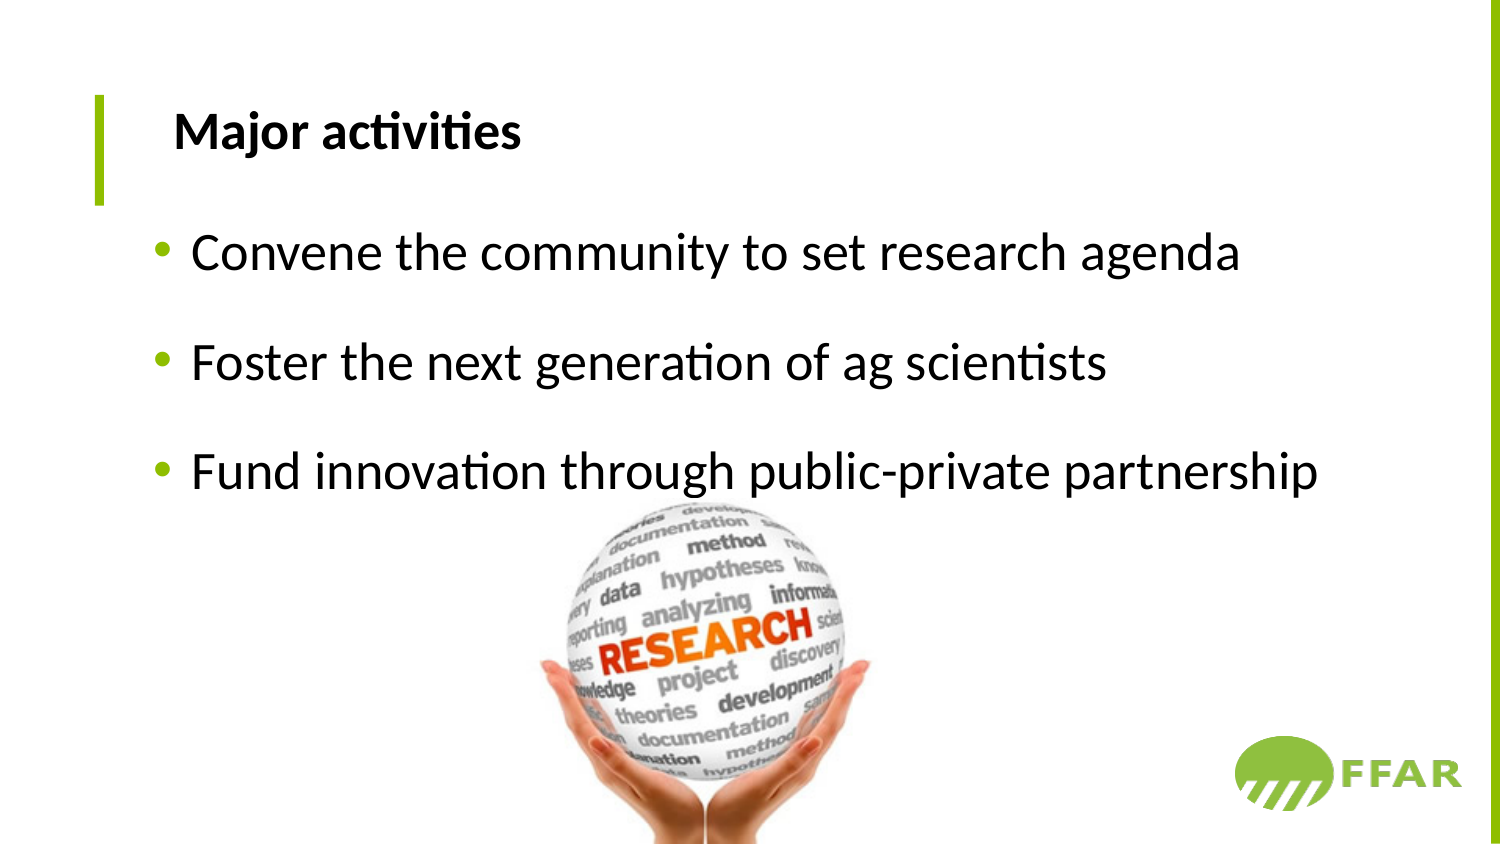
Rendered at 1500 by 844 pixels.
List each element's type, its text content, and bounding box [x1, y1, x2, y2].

picture [1235, 736, 1462, 811]
list Convene the community to set research agenda Foster the next generation of ag scientists Fund innovation through public-private partnership [138, 168, 1479, 694]
picture [489, 498, 928, 844]
title Major activities [158, 80, 688, 168]
